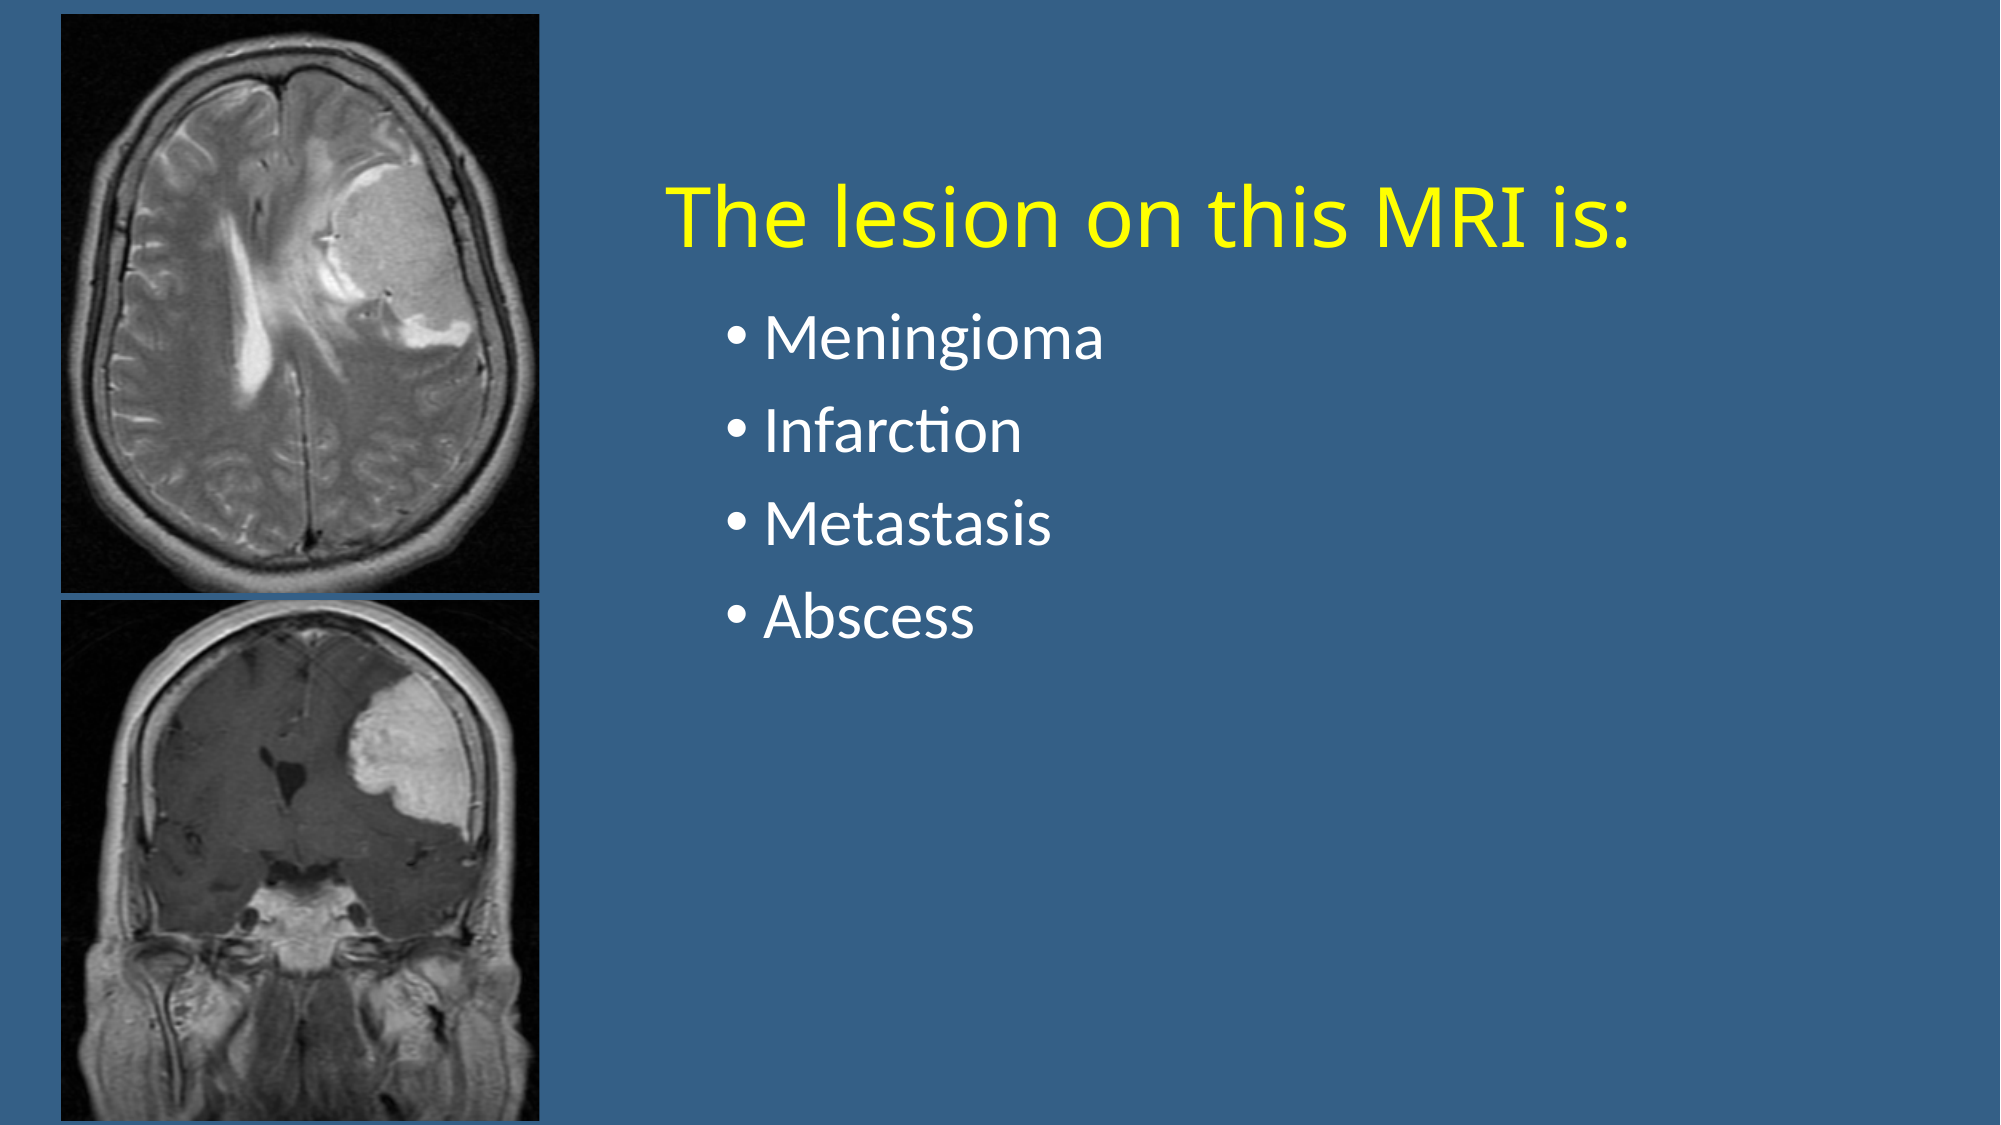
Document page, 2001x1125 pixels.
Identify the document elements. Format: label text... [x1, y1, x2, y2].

list Meningioma Infarction Metastasis Abscess [710, 294, 1863, 916]
title The lesion on this MRI is: [650, 92, 1863, 350]
picture [61, 600, 540, 1121]
picture [61, 14, 540, 593]
